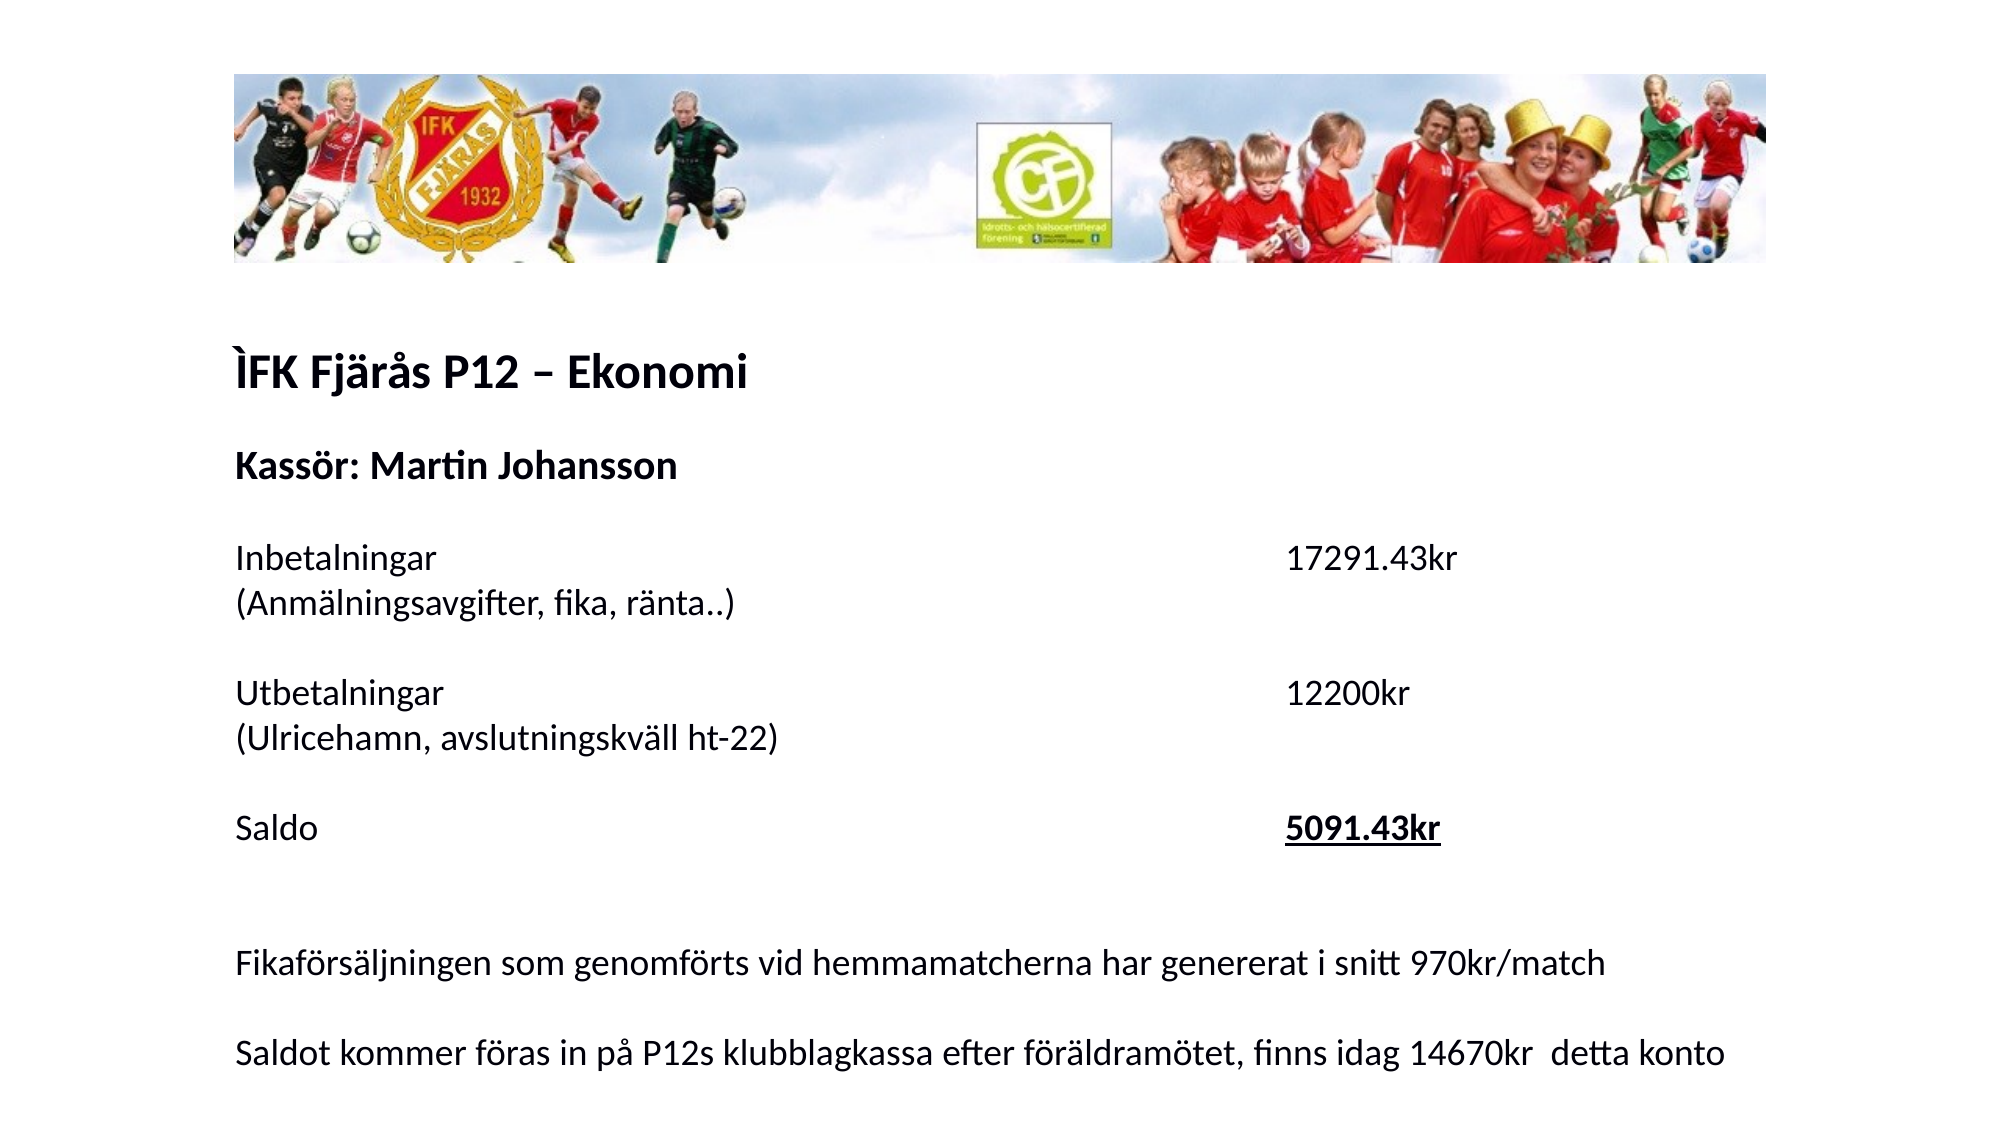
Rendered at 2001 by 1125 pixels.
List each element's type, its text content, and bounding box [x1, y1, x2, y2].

picture [234, 74, 1766, 263]
text_box ÌFK Fjärås P12 – Ekonomi Kassör: Martin Johansson Inbetalningar 17291.43kr (Anmälningsavgifter, fika, ränta..) Utbetalningar 12200kr (Ulricehamn, avslutningskväll ht-22) Saldo 5091.43kr Fikaförsäljningen som genomförts vid hemmamatcherna har genererat i snitt 970kr/match Saldot kommer föras in på P12s klubblagkassa efter föräldramötet, finns idag 14670kr detta konto [220, 330, 1822, 1081]
